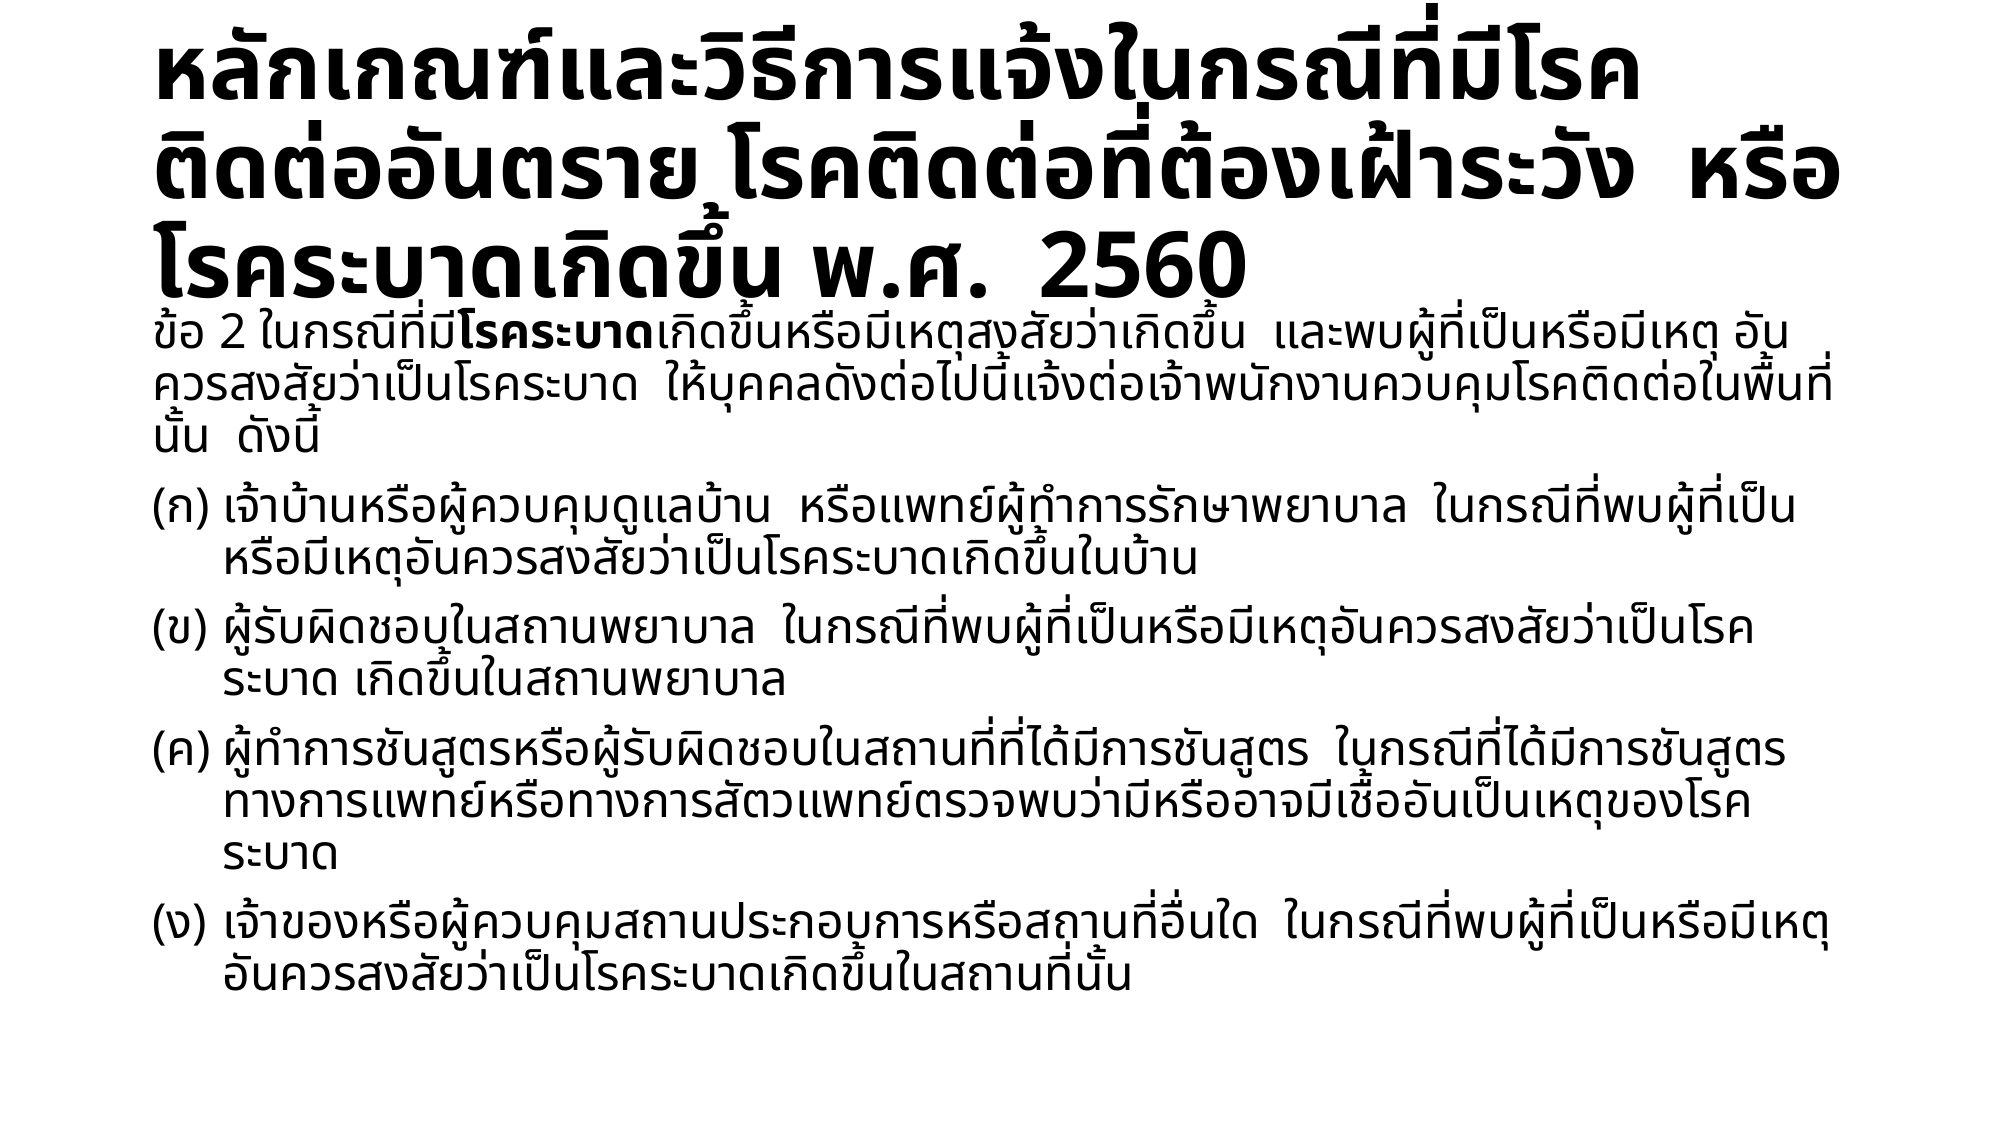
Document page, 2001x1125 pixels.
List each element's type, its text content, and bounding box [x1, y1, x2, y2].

title หลักเกณฑ์และวิธีการแจ้งในกรณีที่มีโรคติดต่ออันตราย โรคติดต่อที่ต้องเฝ้าระวัง หรือโรคระบาดเกิดขึ้น พ.ศ. 2560 [137, 59, 1863, 278]
list ข้อ 2 ในกรณีที่มีโรคระบาดเกิดขึ้นหรือมีเหตุสงสัยว่าเกิดขึ้น และพบผู้ที่เป็นหรือมีเหตุ อันควรสงสัยว่าเป็นโรคระบาด ให้บุคคลดังต่อไปนี้แจ้งต่อเจ้าพนักงานควบคุมโรคติดต่อในพื้นที่นั้น ดังนี้ เจ้าบ้านหรือผู้ควบคุมดูแลบ้าน หรือแพทย์ผู้ทําการรักษาพยาบาล ในกรณีที่พบผู้ที่เป็น หรือมีเหตุอันควรสงสัยว่าเป็นโรคระบาดเกิดขึ้นในบ้าน ผู้รับผิดชอบในสถานพยาบาล ในกรณีที่พบผู้ที่เป็นหรือมีเหตุอันควรสงสัยว่าเป็นโรคระบาด เกิดขึ้นในสถานพยาบาล ผู้ทําการชันสูตรหรือผู้รับผิดชอบในสถานที่ที่ได้มีการชันสูตร ในกรณีที่ได้มีการชันสูตร ทางการแพทย์หรือทางการสัตวแพทย์ตรวจพบว่ามีหรืออาจมีเชื้ออันเป็นเหตุของโรคระบาด เจ้าของหรือผู้ควบคุมสถานประกอบการหรือสถานที่อื่นใด ในกรณีที่พบผู้ที่เป็นหรือมีเหตุ อันควรสงสัยว่าเป็นโรคระบาดเกิดขึ้นในสถานที่นั้น [137, 299, 1863, 1014]
